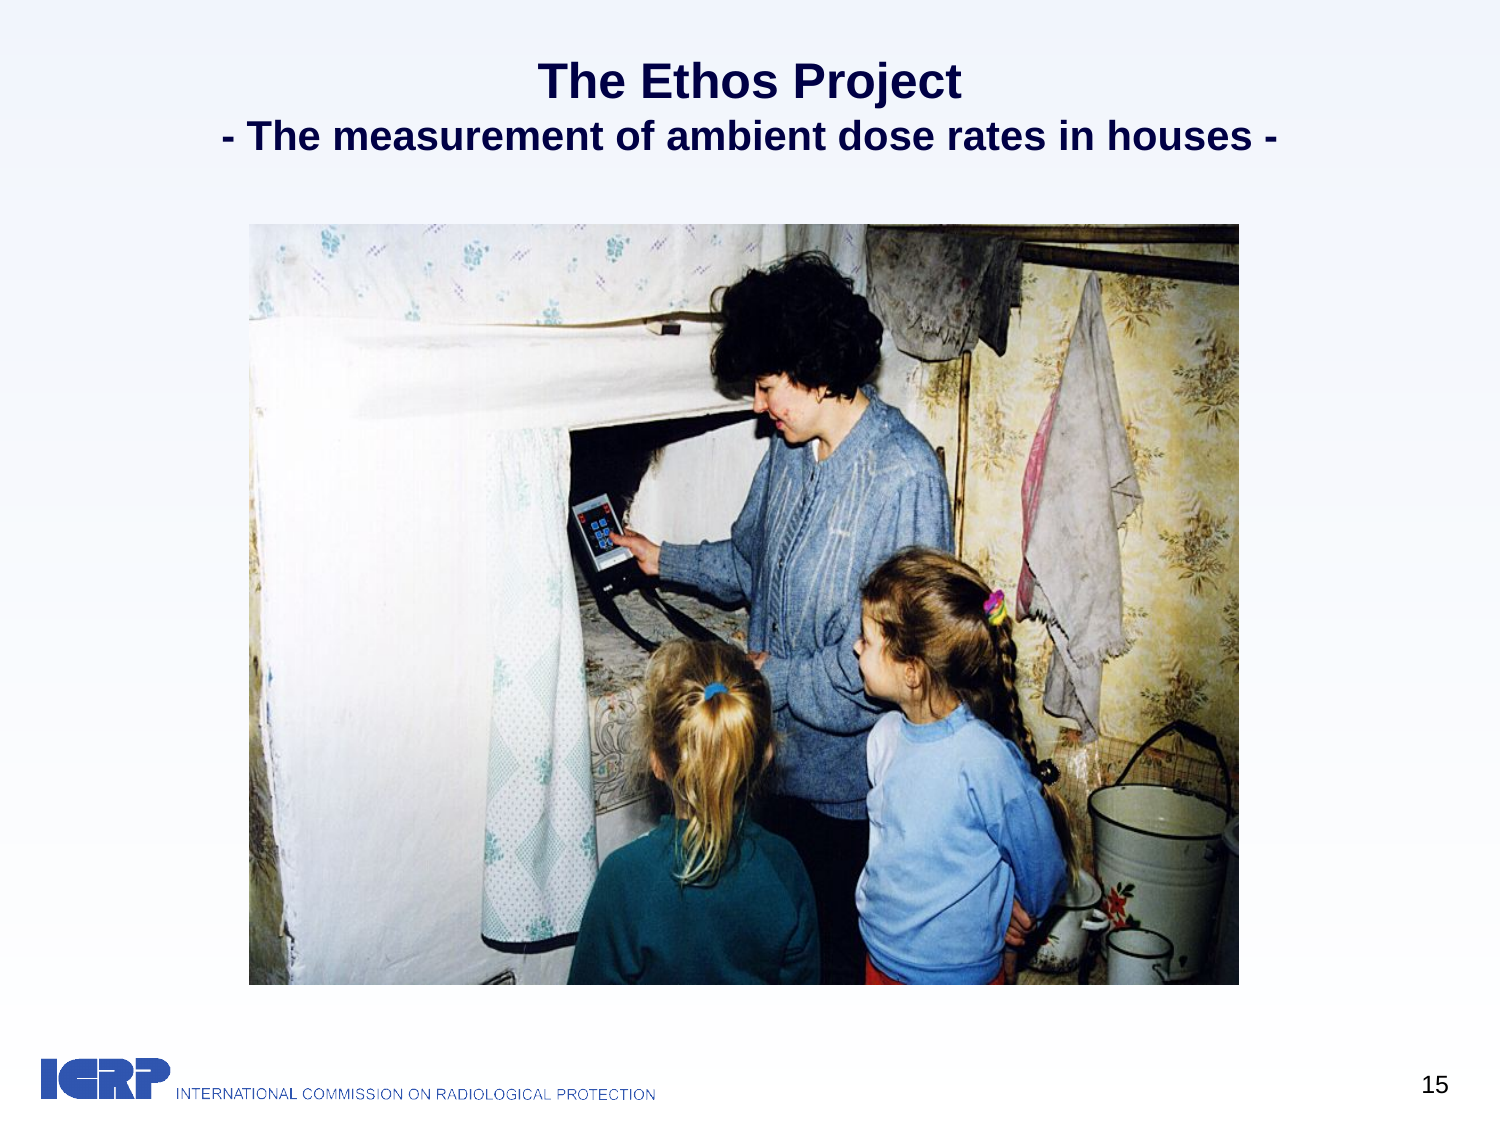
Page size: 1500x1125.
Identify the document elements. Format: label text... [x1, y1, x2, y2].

picture [37, 1052, 663, 1105]
picture [249, 224, 1239, 985]
text_box 15 [1151, 1031, 1464, 1107]
title The Ethos Project - The measurement of ambient dose rates in houses - [0, 24, 1500, 175]
